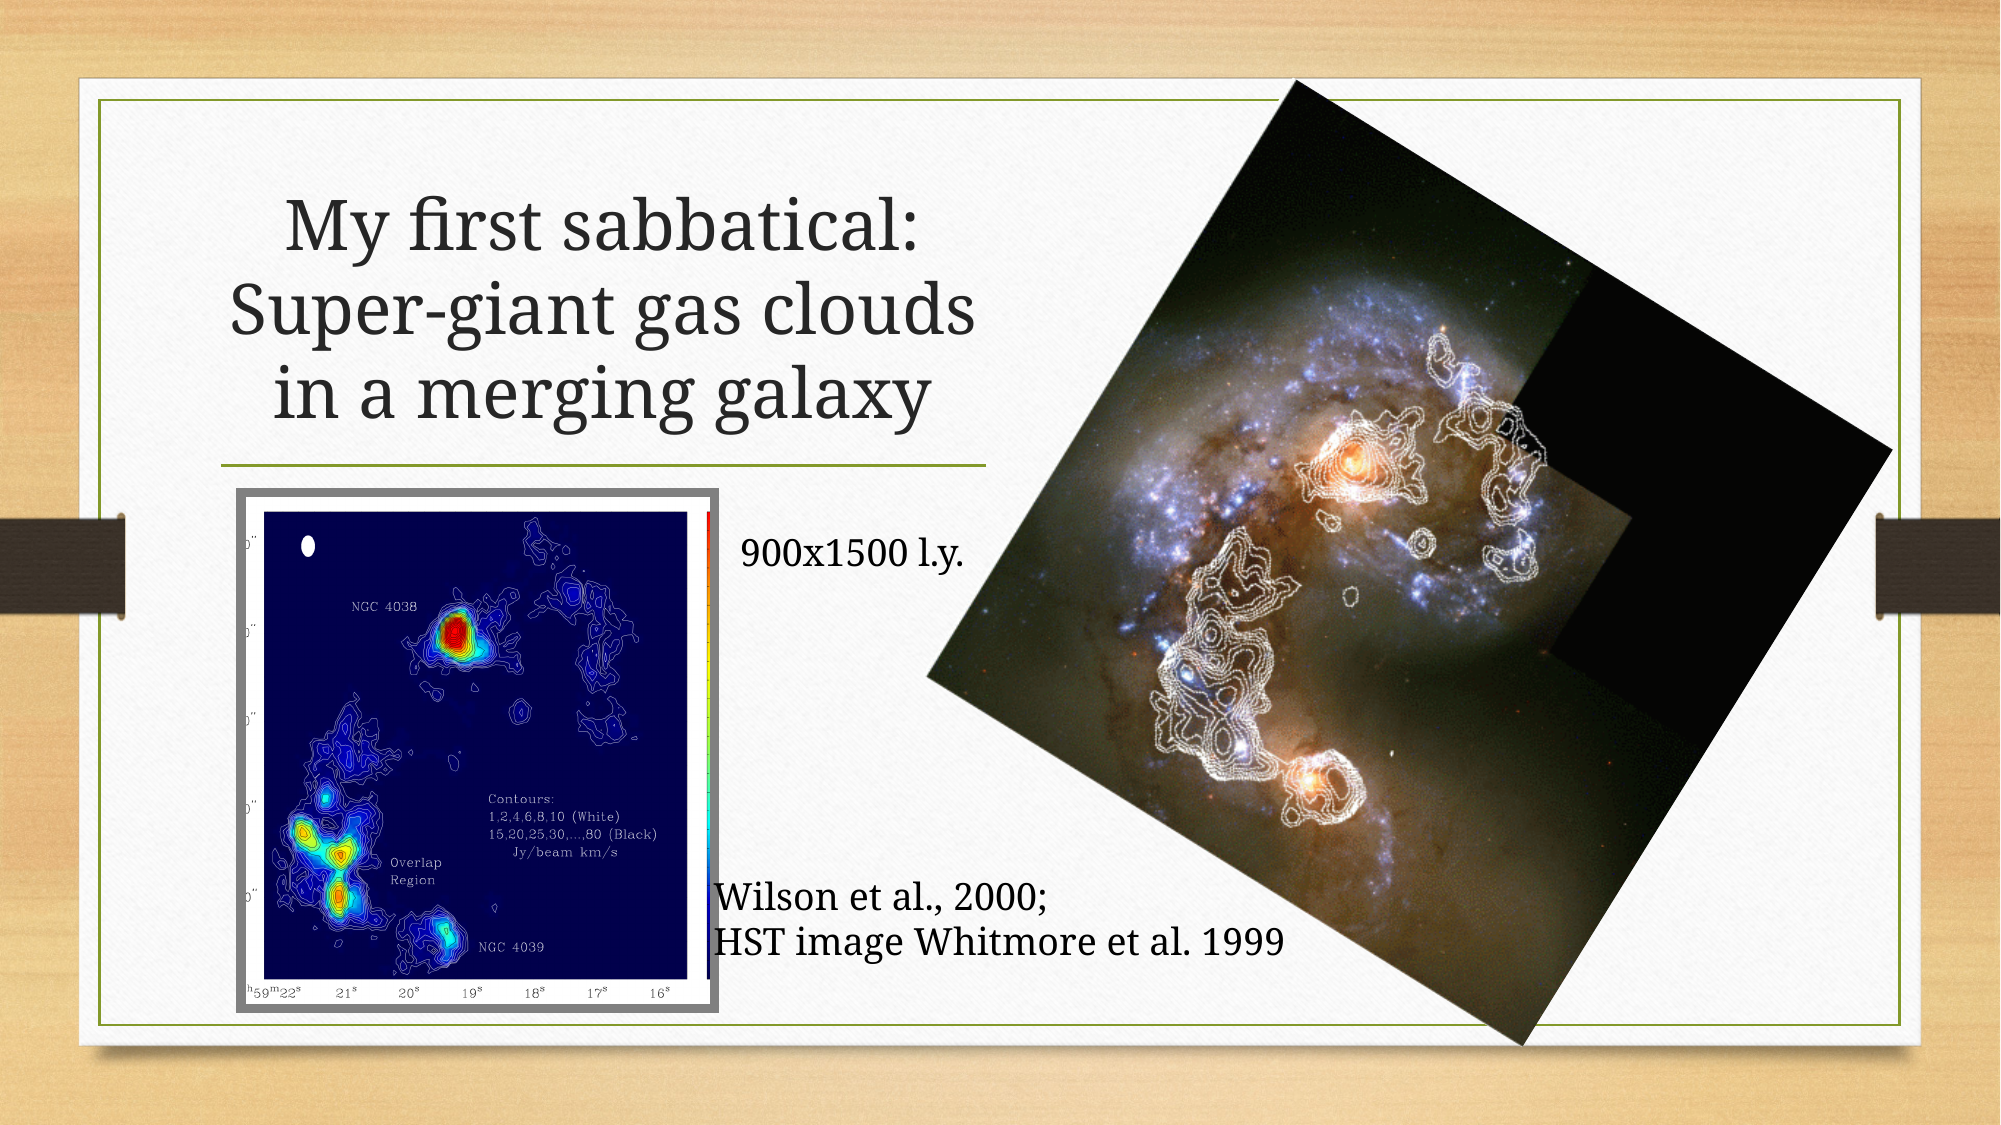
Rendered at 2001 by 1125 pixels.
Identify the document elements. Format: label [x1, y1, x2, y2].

text_box [0, 0, 2000, 1125]
list [1055, 209, 1760, 916]
list [245, 496, 711, 1005]
